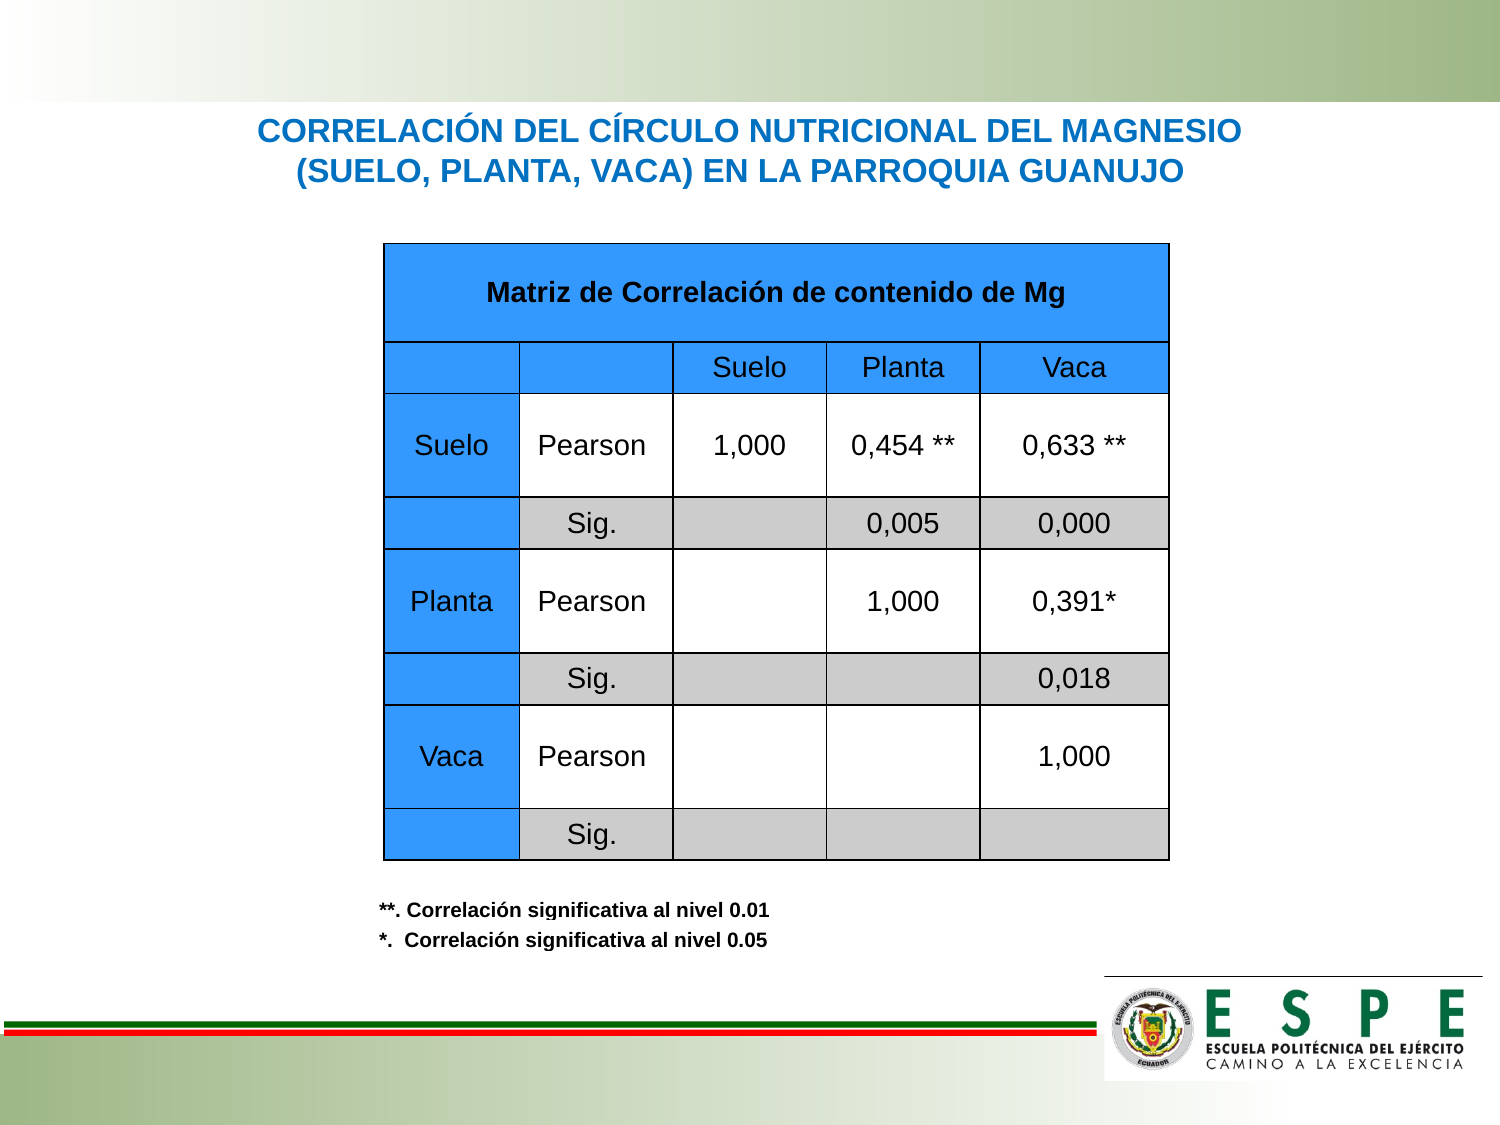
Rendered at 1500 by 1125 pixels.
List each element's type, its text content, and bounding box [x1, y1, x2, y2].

table_cell 1,000 [981, 706, 1168, 808]
table_cell 0,633 ** [981, 394, 1168, 496]
table_cell Vaca [385, 706, 519, 808]
table_header **. Correlación significativa al nivel 0.01 [373, 894, 1209, 920]
table_cell Planta [827, 343, 979, 393]
table_cell [385, 654, 519, 704]
table_cell 0,000 [981, 498, 1168, 548]
table_cell [827, 706, 979, 808]
table_cell Pearson [520, 550, 672, 652]
picture [1104, 976, 1483, 1081]
table_cell [385, 343, 519, 393]
table_cell [385, 498, 519, 548]
table_cell Suelo [674, 343, 826, 393]
table_cell [827, 654, 979, 704]
table_cell [674, 809, 826, 859]
table_header Matriz de Correlación de contenido de Mg [385, 244, 1168, 341]
table_cell Sig. [520, 654, 672, 704]
table_cell Vaca [981, 343, 1168, 393]
table_cell [827, 809, 979, 859]
table_cell [674, 654, 826, 704]
table_cell [674, 706, 826, 808]
table_cell Pearson [520, 394, 672, 496]
table_cell [674, 498, 826, 548]
table_cell Suelo [385, 394, 519, 496]
table_cell Sig. [520, 498, 672, 548]
table_cell *. Correlación significativa al nivel 0.05 [373, 925, 1209, 951]
table_cell [674, 550, 826, 652]
table_cell Planta [385, 550, 519, 652]
table_cell Sig. [520, 809, 672, 859]
table_cell 0,018 [981, 654, 1168, 704]
table_cell 1,000 [827, 550, 979, 652]
table_cell Pearson [520, 706, 672, 808]
table_cell 0,454 ** [827, 394, 979, 496]
table_cell [385, 809, 519, 859]
table_cell 0,391* [981, 550, 1168, 652]
table_cell [520, 343, 672, 393]
title CORRELACIÓN DEL CÍRCULO NUTRICIONAL DEL MAGNESIO (SUELO, PLANTA, VACA) EN LA PARROQUIA GUANUJO [75, 101, 1425, 216]
table_cell 0,005 [827, 498, 979, 548]
table_cell 1,000 [674, 394, 826, 496]
table_cell [981, 809, 1168, 859]
